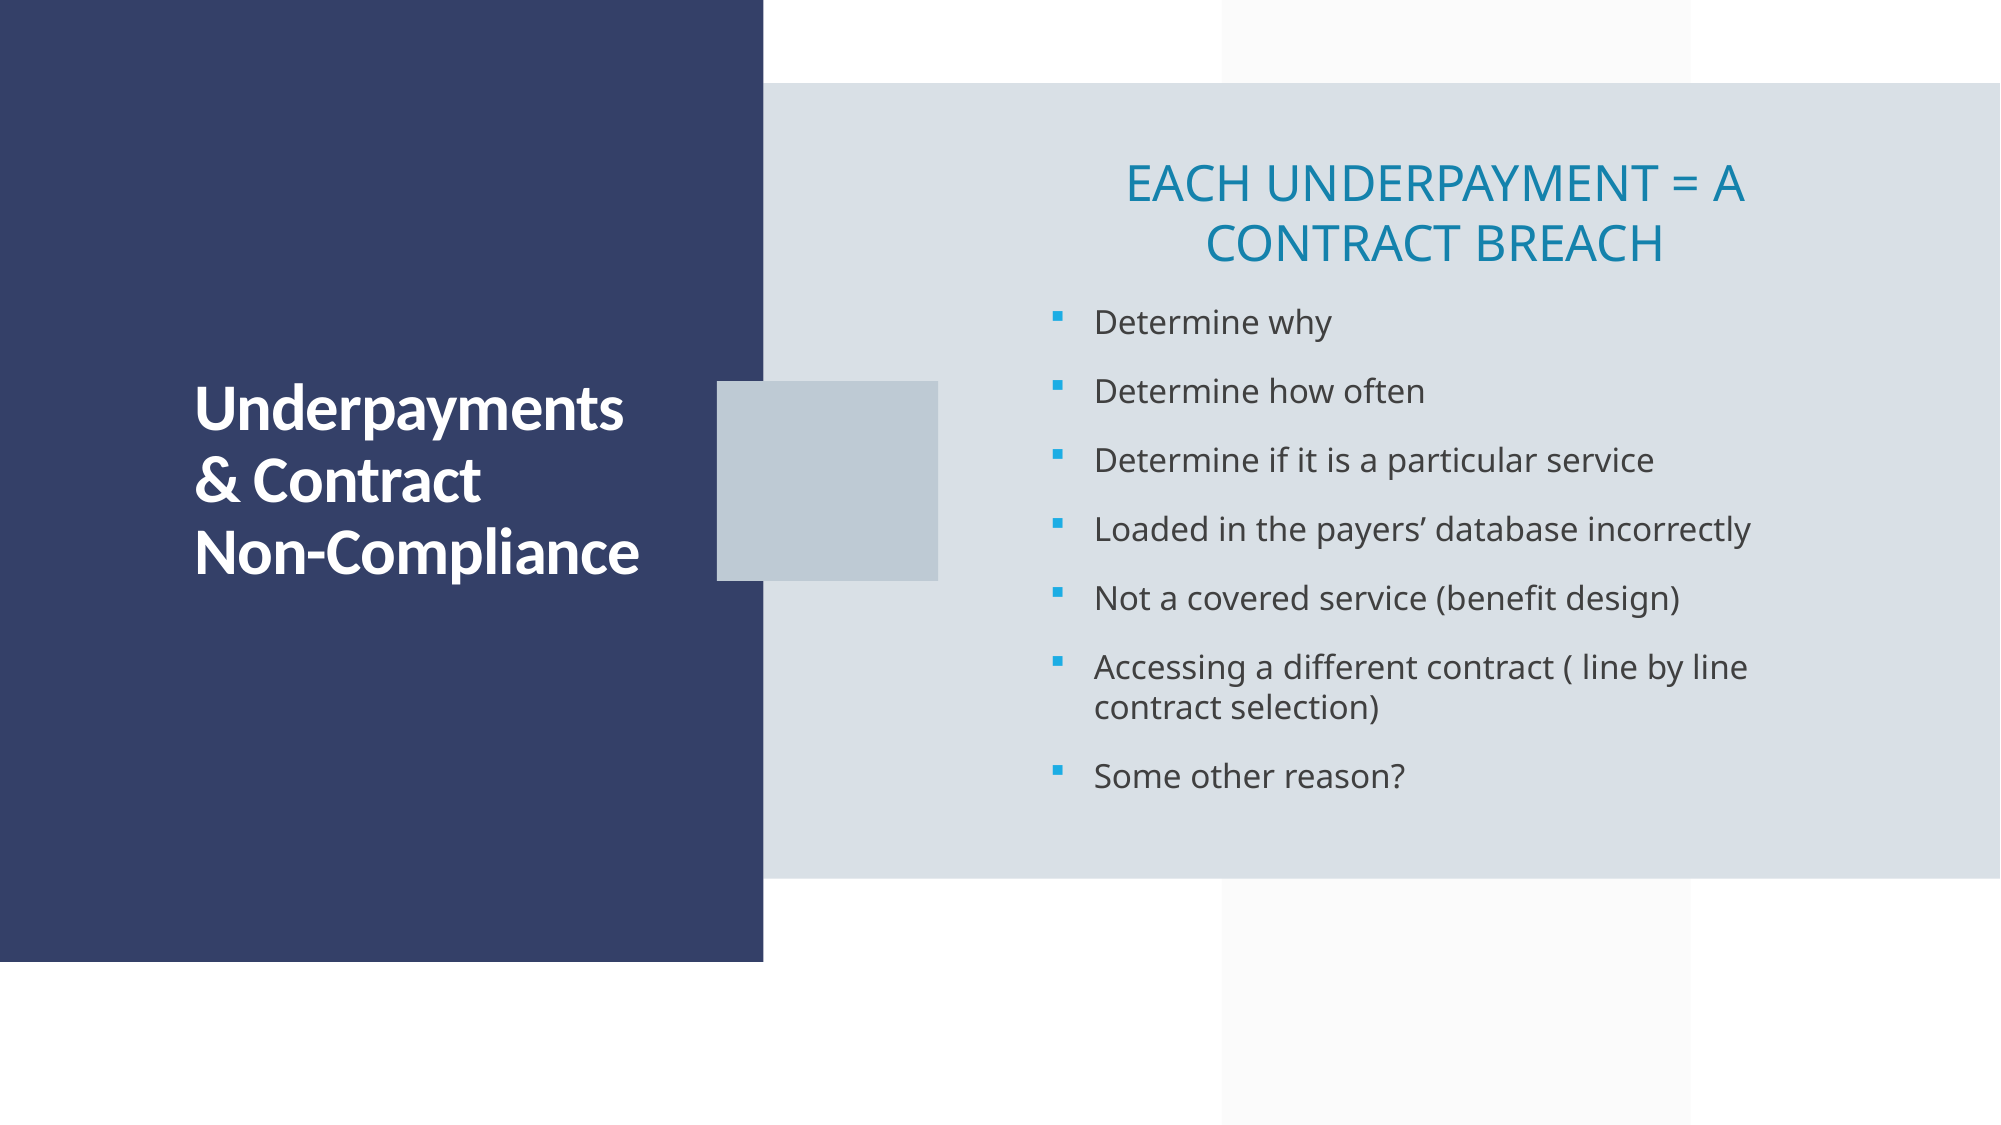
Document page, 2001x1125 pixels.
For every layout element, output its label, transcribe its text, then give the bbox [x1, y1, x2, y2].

title Underpayments & Contract Non-Compliance [179, 309, 691, 653]
list EACH UNDERPAYMENT = A CONTRACT BREACH Determine why Determine how often Determine if it is a particular service Loaded in the payers’ database incorrectly Not a covered service (benefit design) Accessing a different contract ( line by line contract selection) Some other reason? [1049, 144, 1821, 981]
